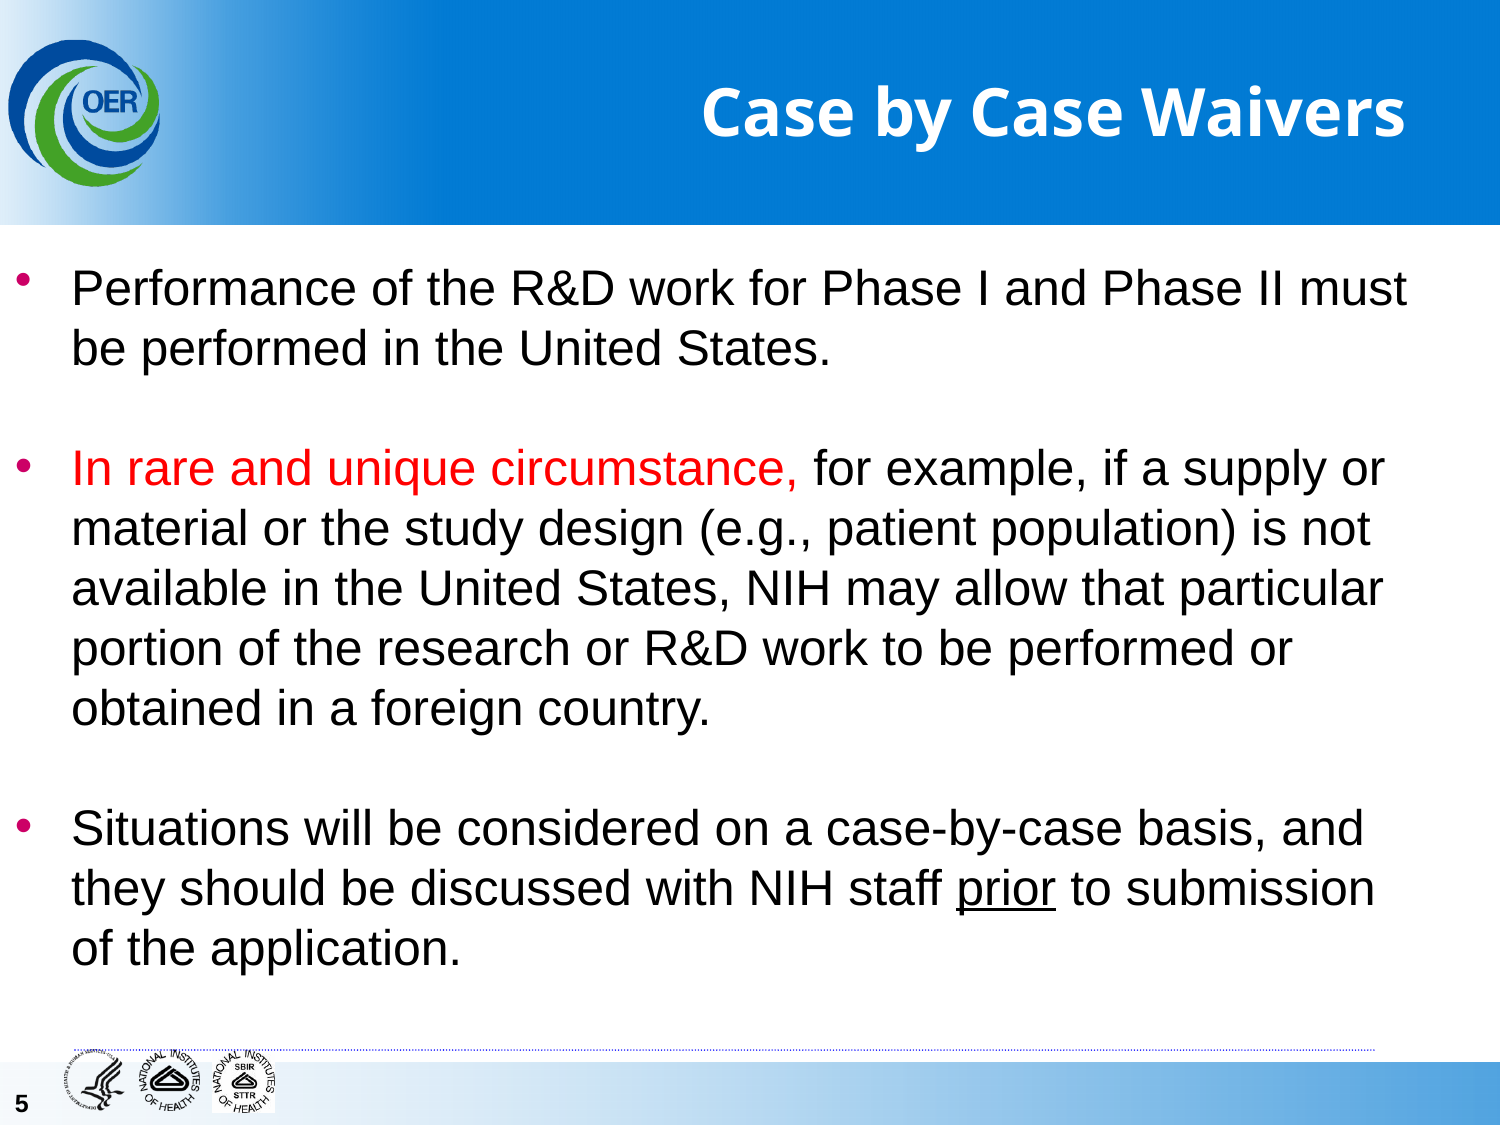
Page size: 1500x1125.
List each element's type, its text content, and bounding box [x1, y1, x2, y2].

picture [0, 1049, 1500, 1125]
text_box Performance of the R&D work for Phase I and Phase II must be performed in the United States. In rare and unique circumstance, for example, if a supply or material or the study design (e.g., patient population) is not available in the United States, NIH may allow that particular portion of the research or R&D work to be performed or obtained in a foreign country. Situations will be considered on a case-by-case basis, and they should be discussed with NIH staff prior to submission of the application. [0, 247, 1439, 1003]
text_box Case by Case Waivers [174, 54, 1422, 158]
picture [0, 0, 1500, 225]
